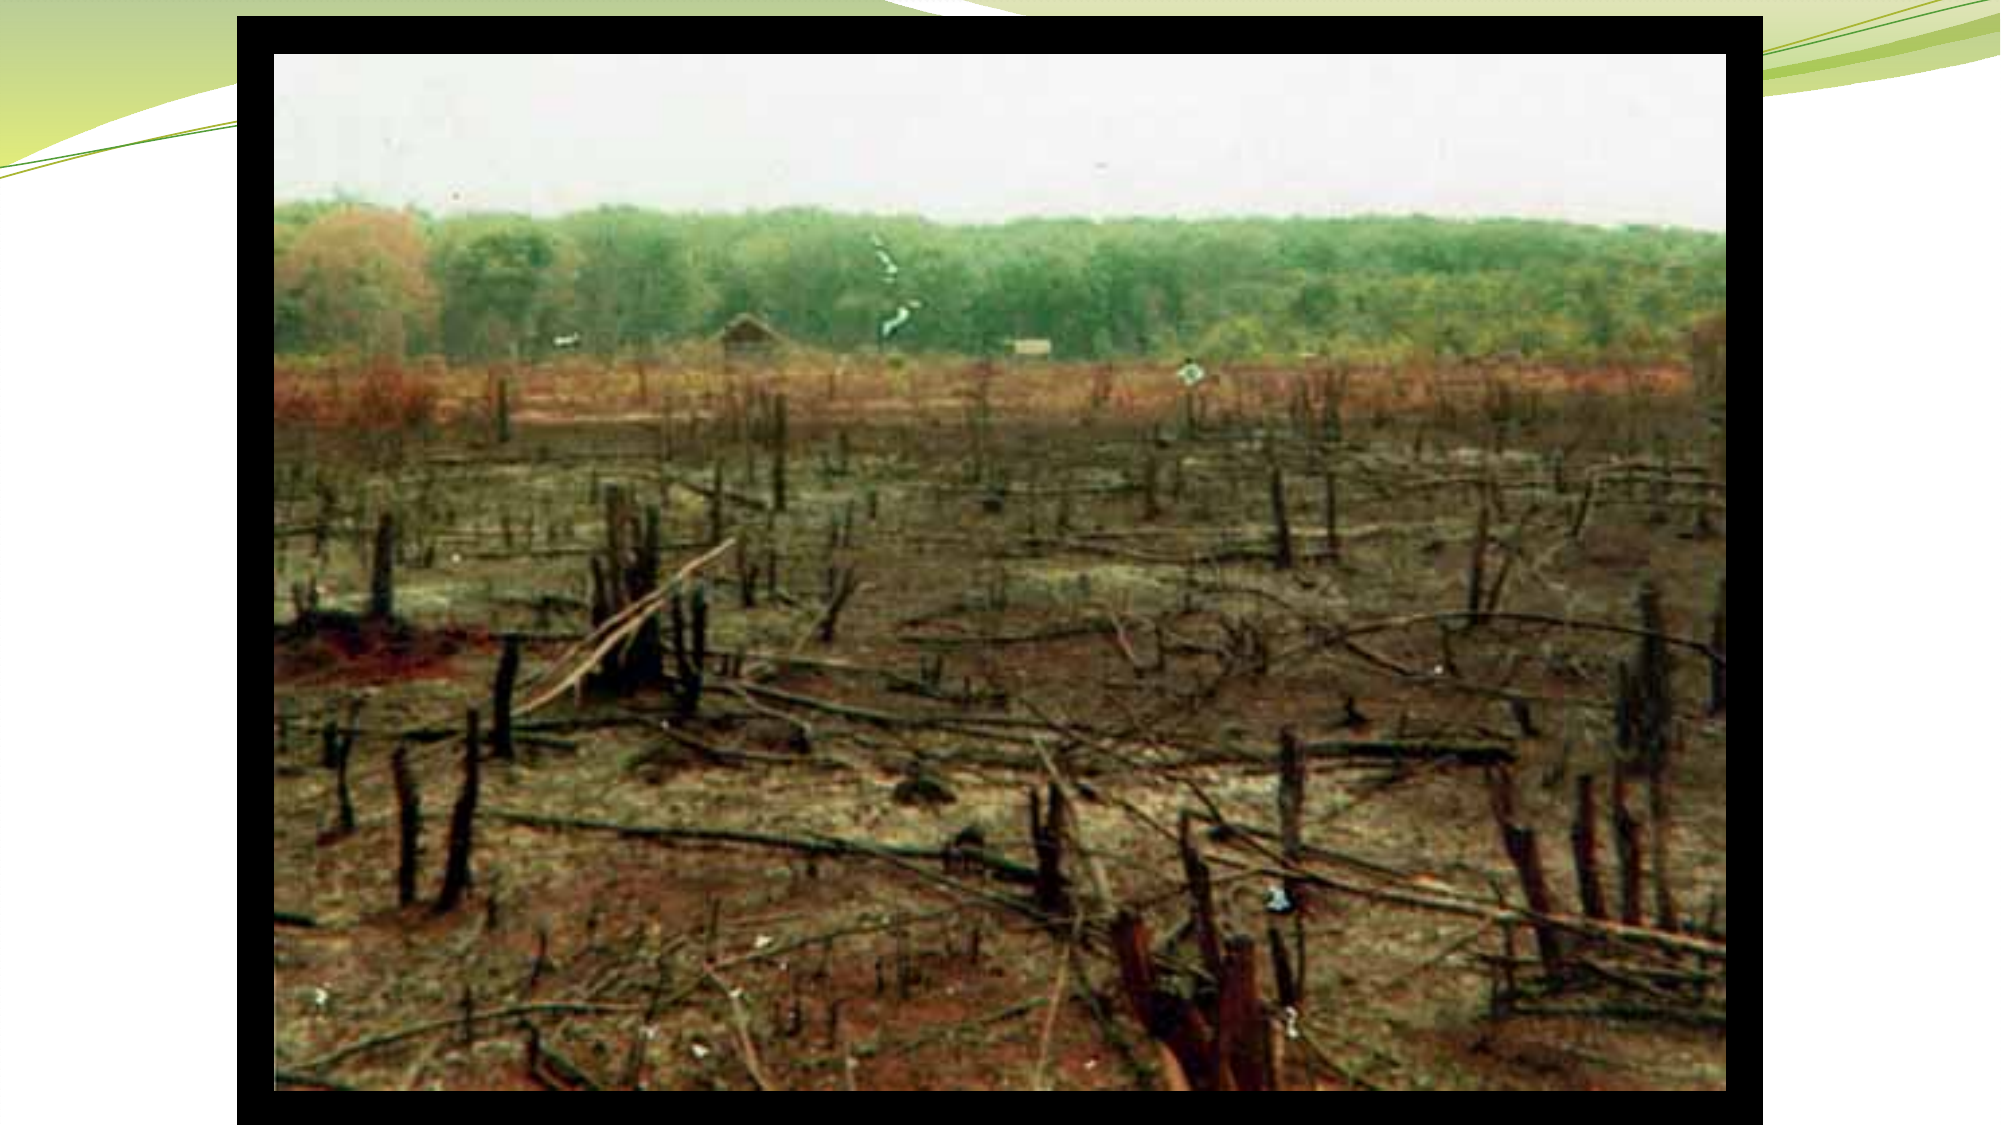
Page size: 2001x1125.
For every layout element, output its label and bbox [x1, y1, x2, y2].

list [274, 53, 1726, 1091]
